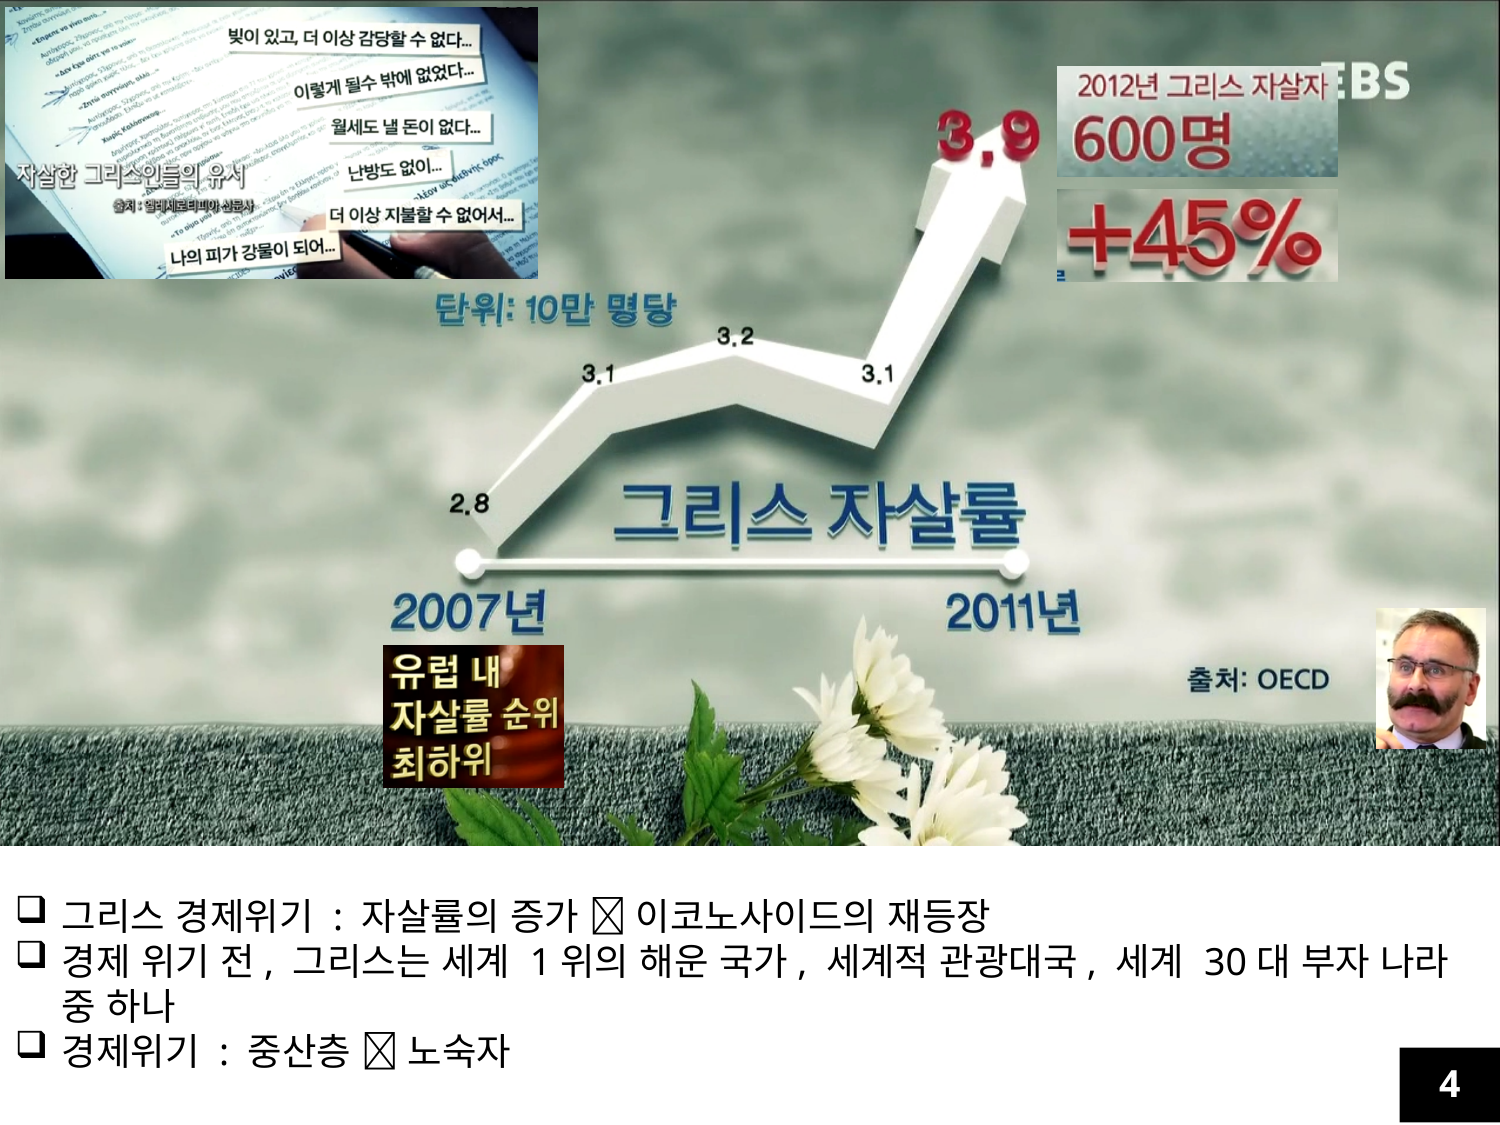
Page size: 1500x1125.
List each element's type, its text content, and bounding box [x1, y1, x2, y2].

text_box 그리스 경제위기 : 자살률의 증가  이코노사이드의 재등장 경제 위기 전, 그리스는 세계 1위의 해운 국가, 세계적 관광대국, 세계 30대 부자 나라 중 하나 경제위기 : 중산층  노숙자 [0, 885, 1500, 1048]
slide_number 4 [1399, 1048, 1500, 1123]
picture [0, 0, 1500, 847]
